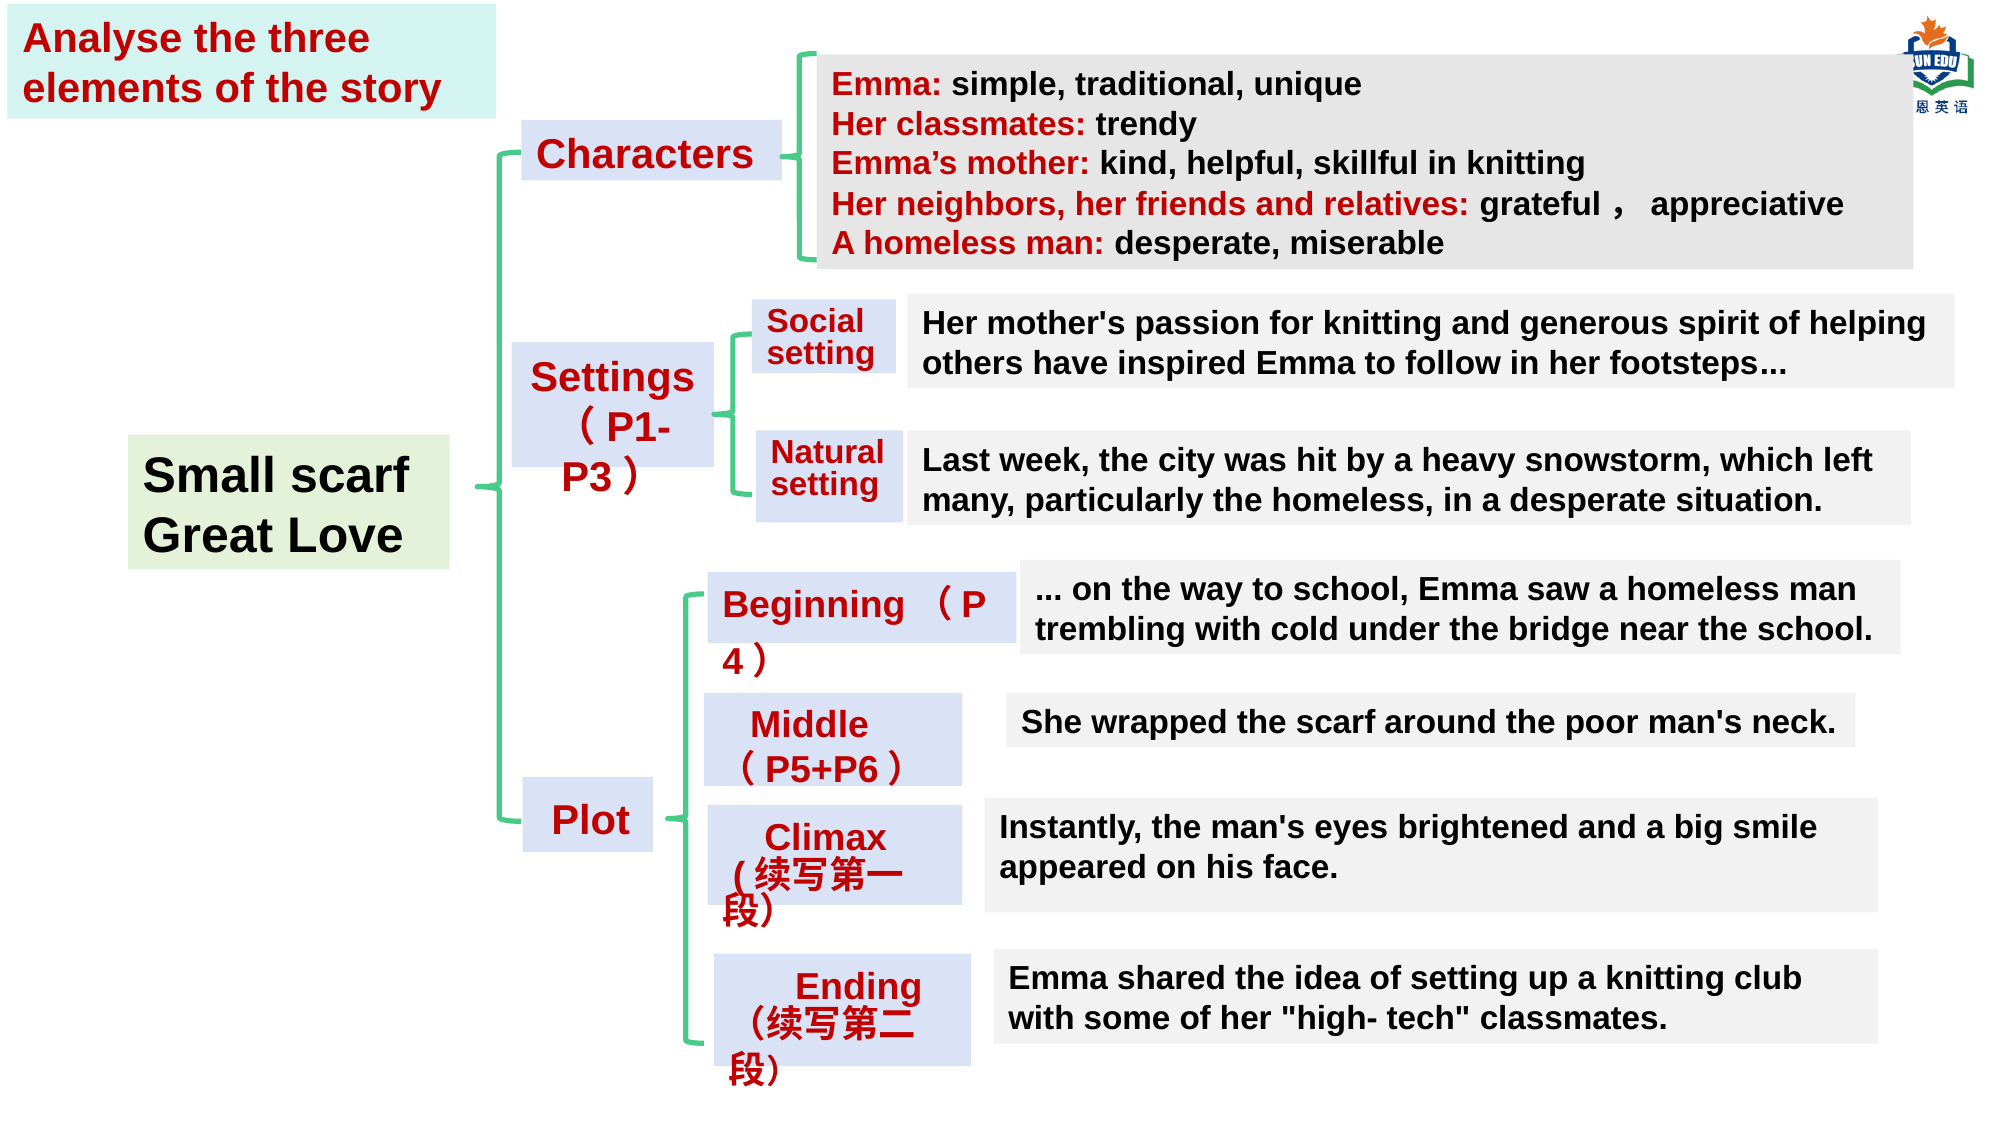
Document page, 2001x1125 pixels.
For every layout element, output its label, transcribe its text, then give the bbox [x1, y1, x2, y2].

text_box Ending （续写第二段） [713, 953, 972, 1067]
text_box Settings （P1-P3） [511, 342, 714, 468]
text_box ... on the way to school, Emma saw a homeless man trembling with cold under the bridge near the school. [1020, 559, 1901, 655]
text_box Emma shared the idea of setting up a knitting club with some of her "high- tech" classmates. [993, 949, 1878, 1044]
text_box Plot [522, 776, 653, 852]
text_box [782, 53, 817, 260]
text_box Natural setting [755, 430, 904, 523]
text_box Her mother's passion for knitting and generous spirit of helping others have inspired Emma to follow in her footsteps... [907, 293, 1955, 389]
text_box Beginning（P4） [707, 572, 1017, 643]
text_box Instantly, the man's eyes brightened and a big smile appeared on his face. [984, 798, 1878, 913]
text_box Social setting [751, 299, 896, 373]
text_box [477, 152, 522, 822]
text_box [667, 593, 704, 1044]
text_box Small scarf Great Love [128, 434, 450, 570]
text_box Middle（P5+P6） [703, 692, 963, 786]
text_box Climax (续写第一段） [707, 804, 963, 905]
text_box She wrapped the scarf around the poor man's neck. [1006, 692, 1856, 748]
text_box [713, 334, 752, 495]
text_box Last week, the city was hit by a heavy snowstorm, which left many, particularly the homeless, in a desperate situation. [907, 430, 1912, 525]
text_box Characters [521, 119, 782, 181]
text_box Emma: simple, traditional, unique Her classmates: trendy Emma’s mother: kind, helpful, skillful in knitting Her neighbors, her friends and relatives: grateful，appreciative A homeless man: desperate, miserable [816, 54, 1914, 269]
picture [1882, 13, 1983, 119]
text_box Analyse the three elements of the story [7, 3, 497, 119]
